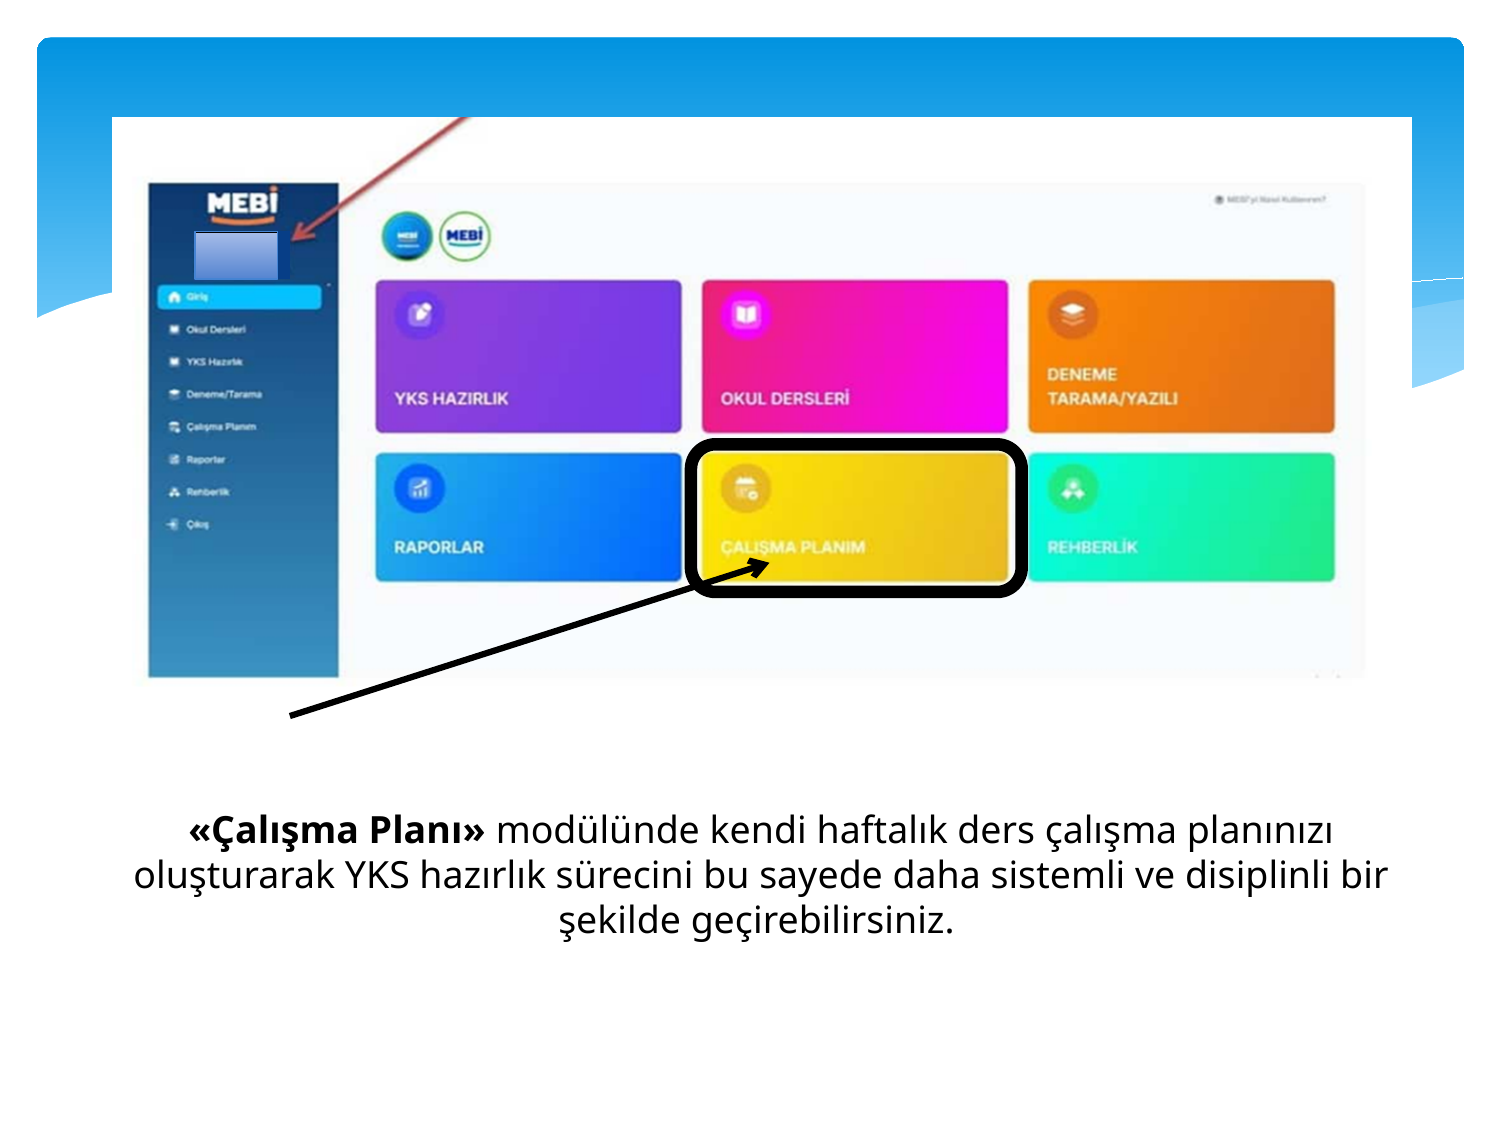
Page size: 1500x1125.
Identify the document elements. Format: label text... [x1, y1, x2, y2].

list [111, 117, 1412, 752]
text_box «Çalışma Planı» modülünde kendi haftalık ders çalışma planınızı oluşturarak YKS hazırlık sürecini bu sayede daha sistemli ve disiplinli bir şekilde geçirebilirsiniz. [100, 798, 1424, 949]
picture [194, 231, 291, 280]
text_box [289, 562, 770, 717]
